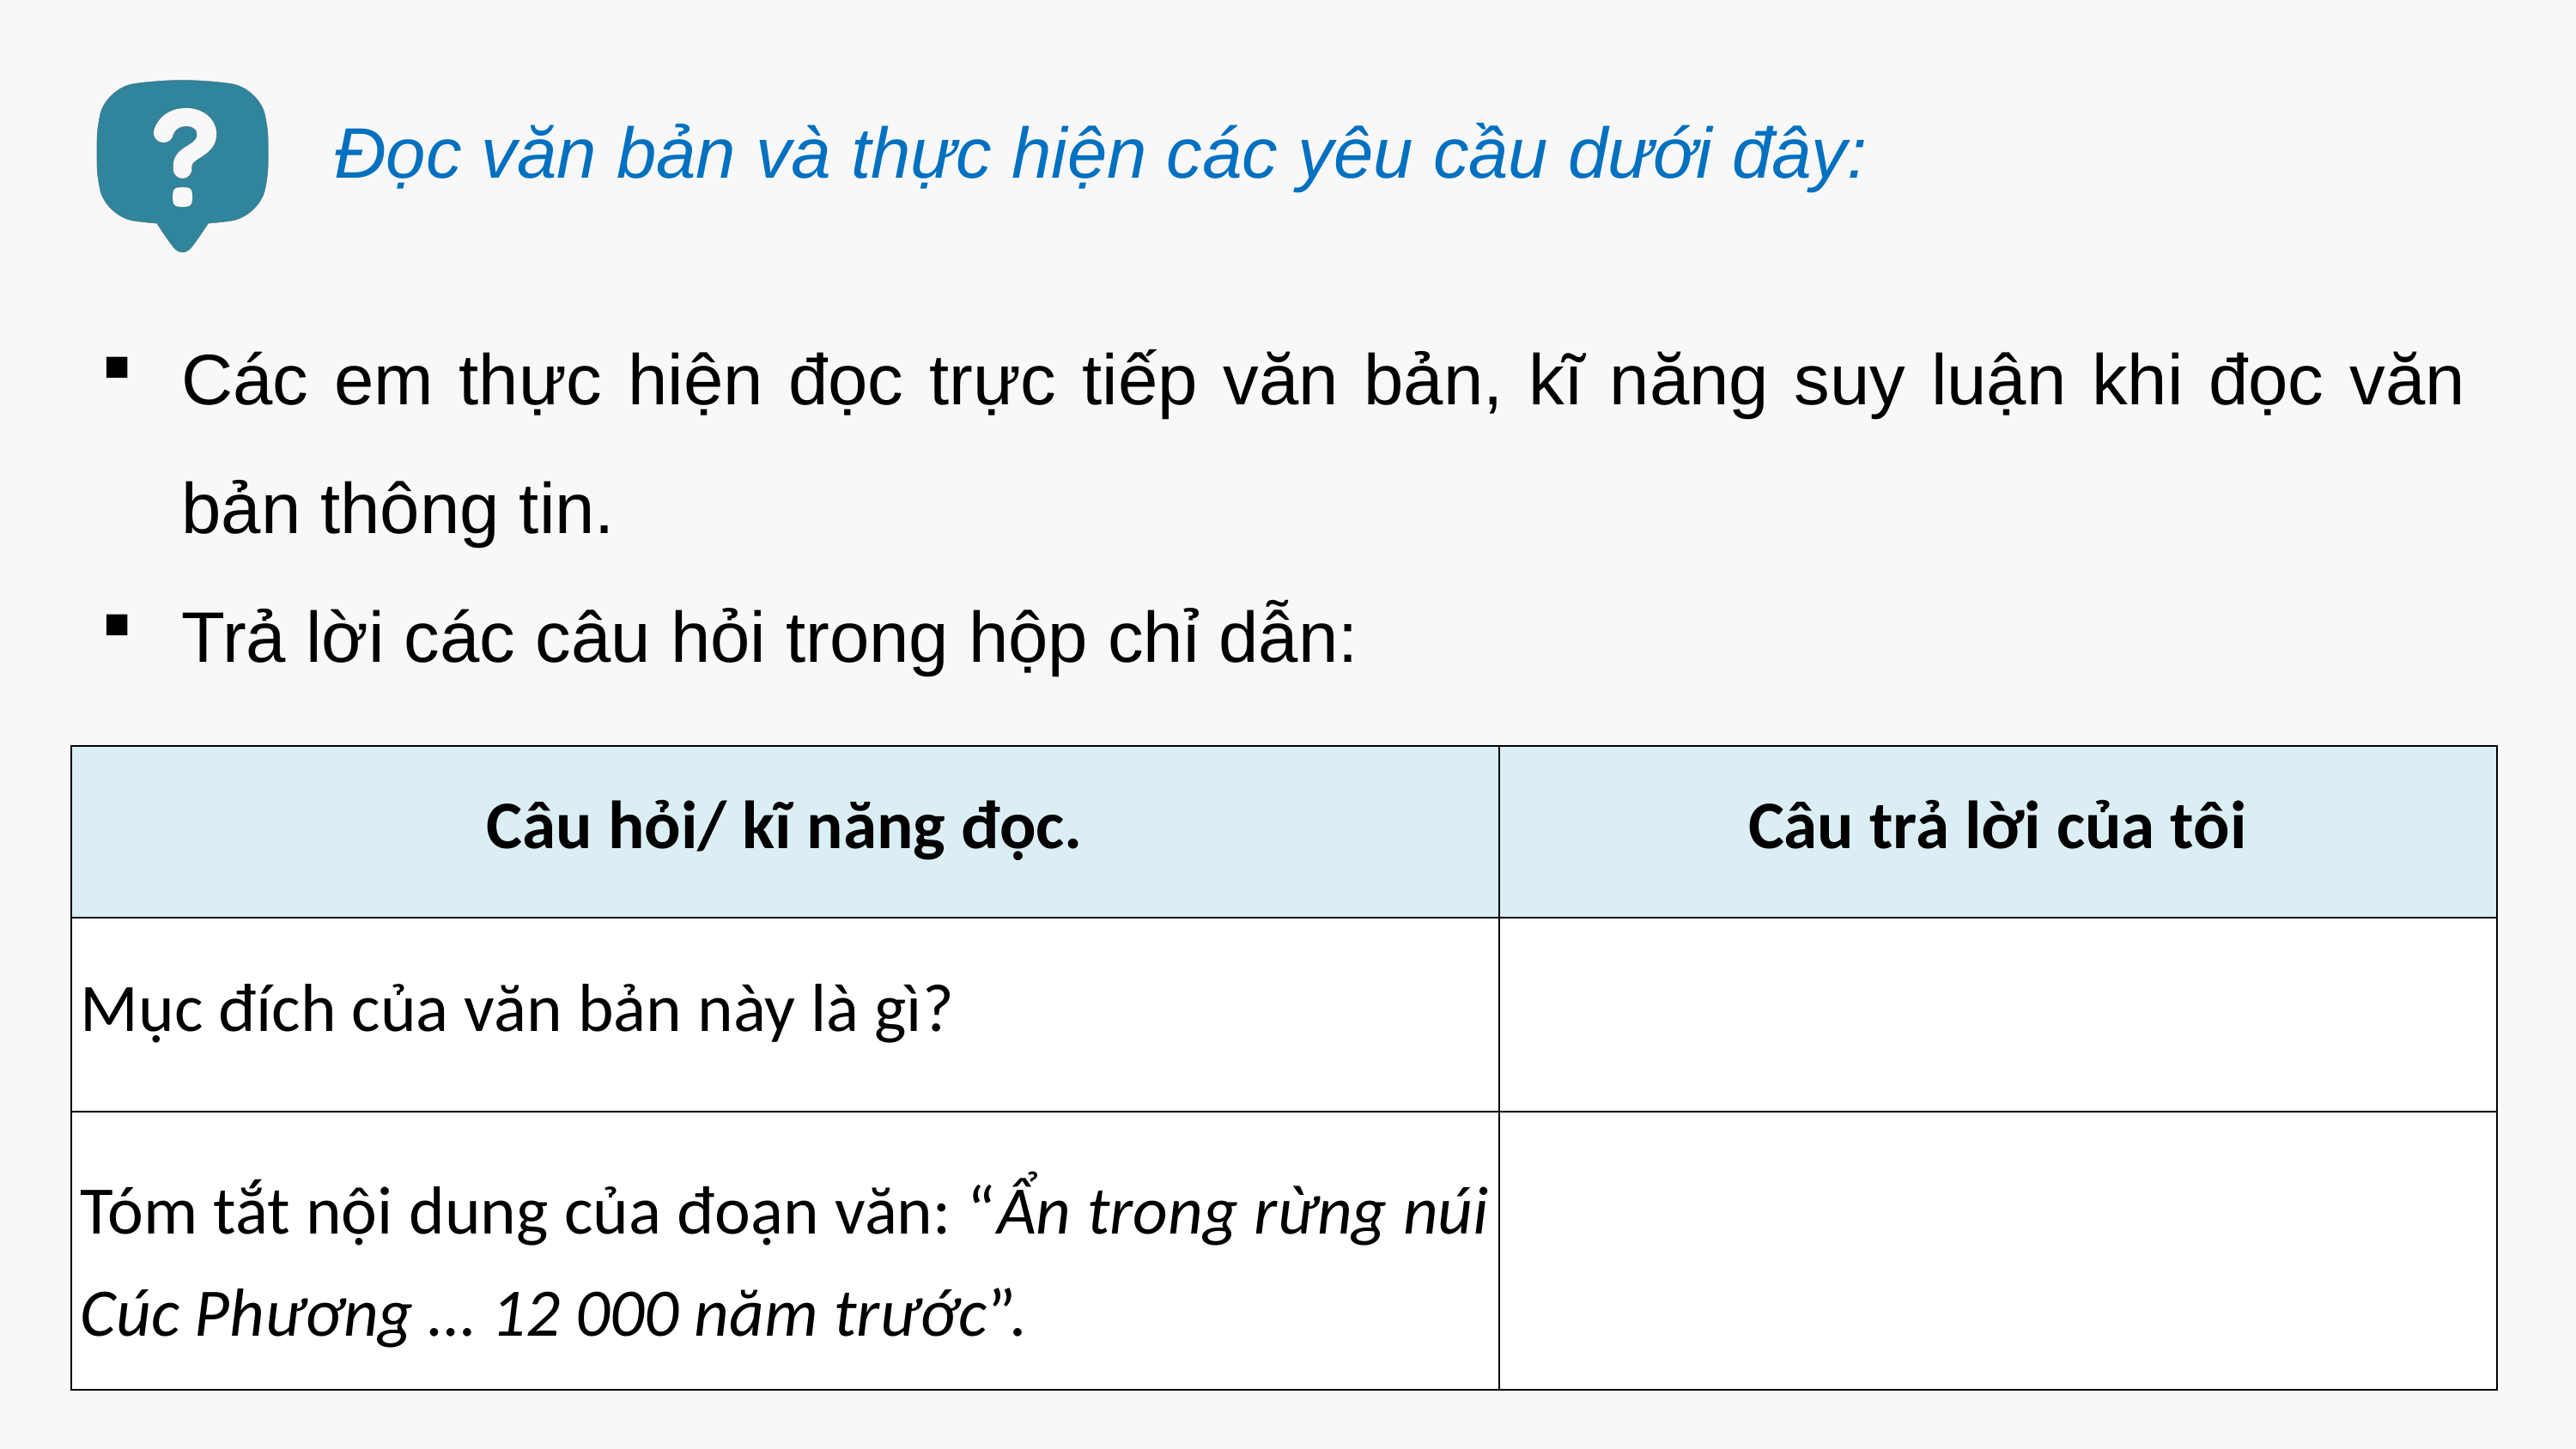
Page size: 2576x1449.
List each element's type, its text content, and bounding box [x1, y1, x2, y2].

text_box Các em thực hiện đọc trực tiếp văn bản, kĩ năng suy luận khi đọc văn bản thông tin. Trả lời các câu hỏi trong hộp chỉ dẫn: [88, 284, 2480, 683]
table_cell [1500, 919, 2496, 1111]
table_header Câu hỏi/ kĩ năng đọc. [72, 747, 1498, 917]
table_cell Tóm tắt nội dung của đoạn văn: “Ẩn trong rừng núi Cúc Phương … 12 000 năm trước”. [72, 1113, 1498, 1389]
table_header Câu trả lời của tôi [1500, 747, 2496, 917]
table_cell [1500, 1113, 2496, 1389]
table_cell Mục đích của văn bản này là gì? [72, 919, 1498, 1111]
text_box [96, 80, 2115, 255]
